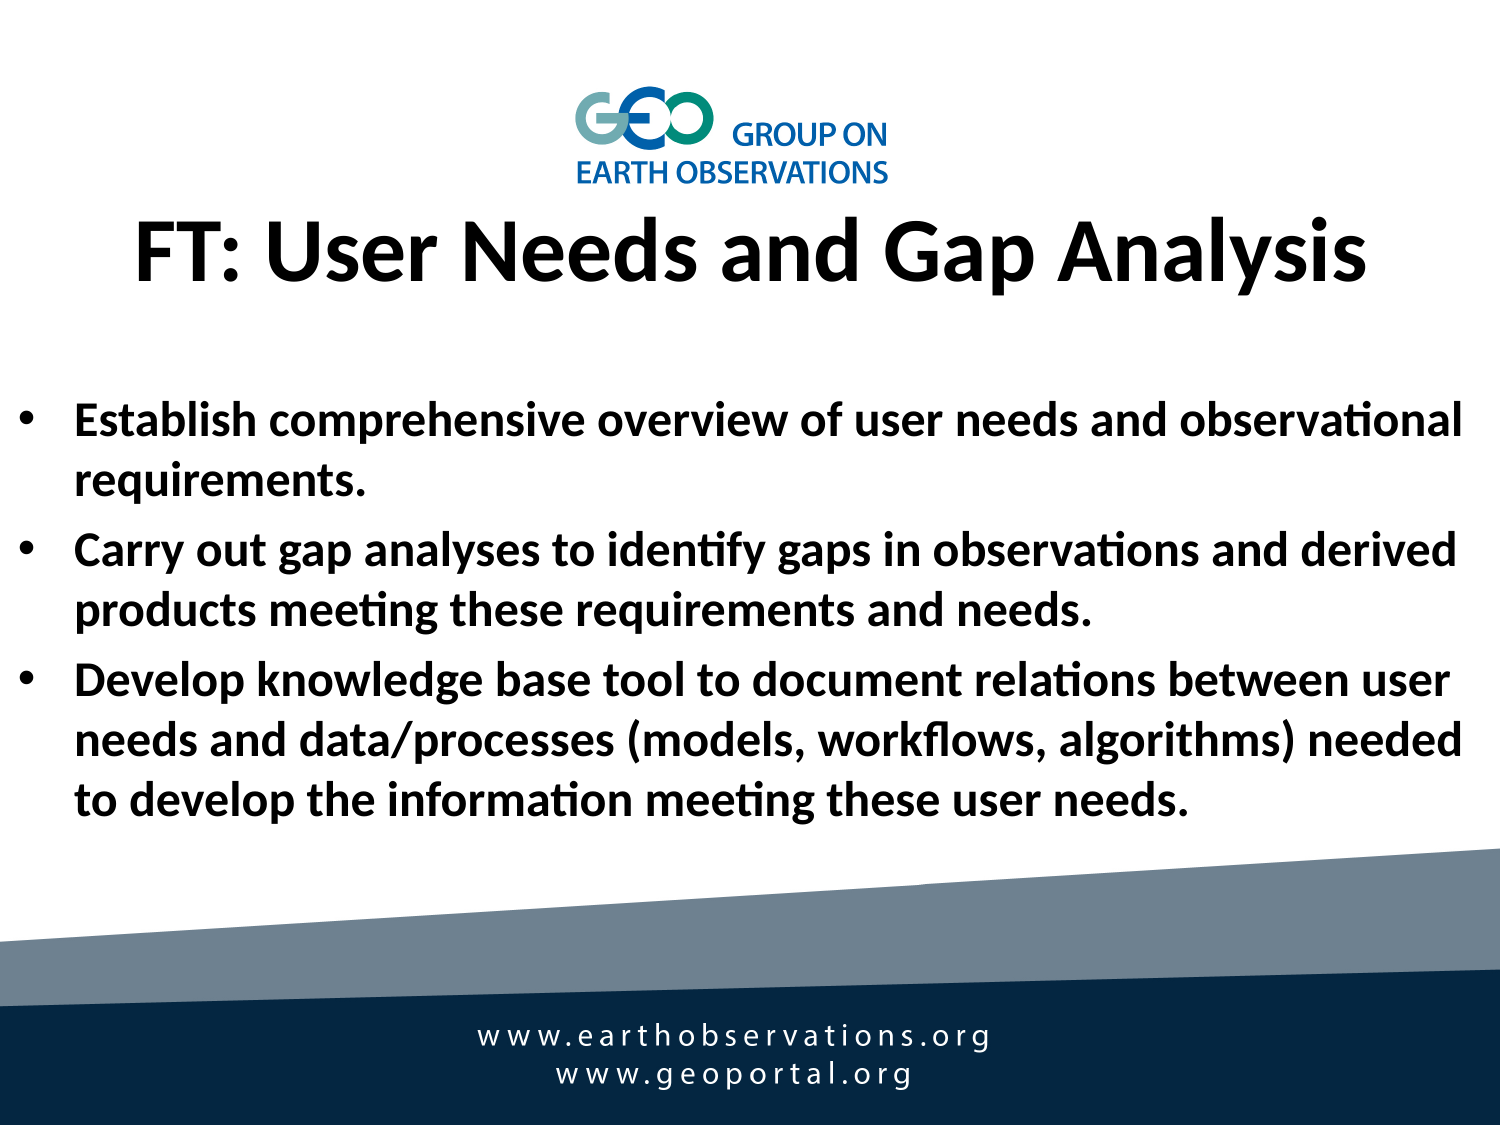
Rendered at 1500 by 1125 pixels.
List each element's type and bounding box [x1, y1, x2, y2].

list [0, 0, 1500, 1125]
